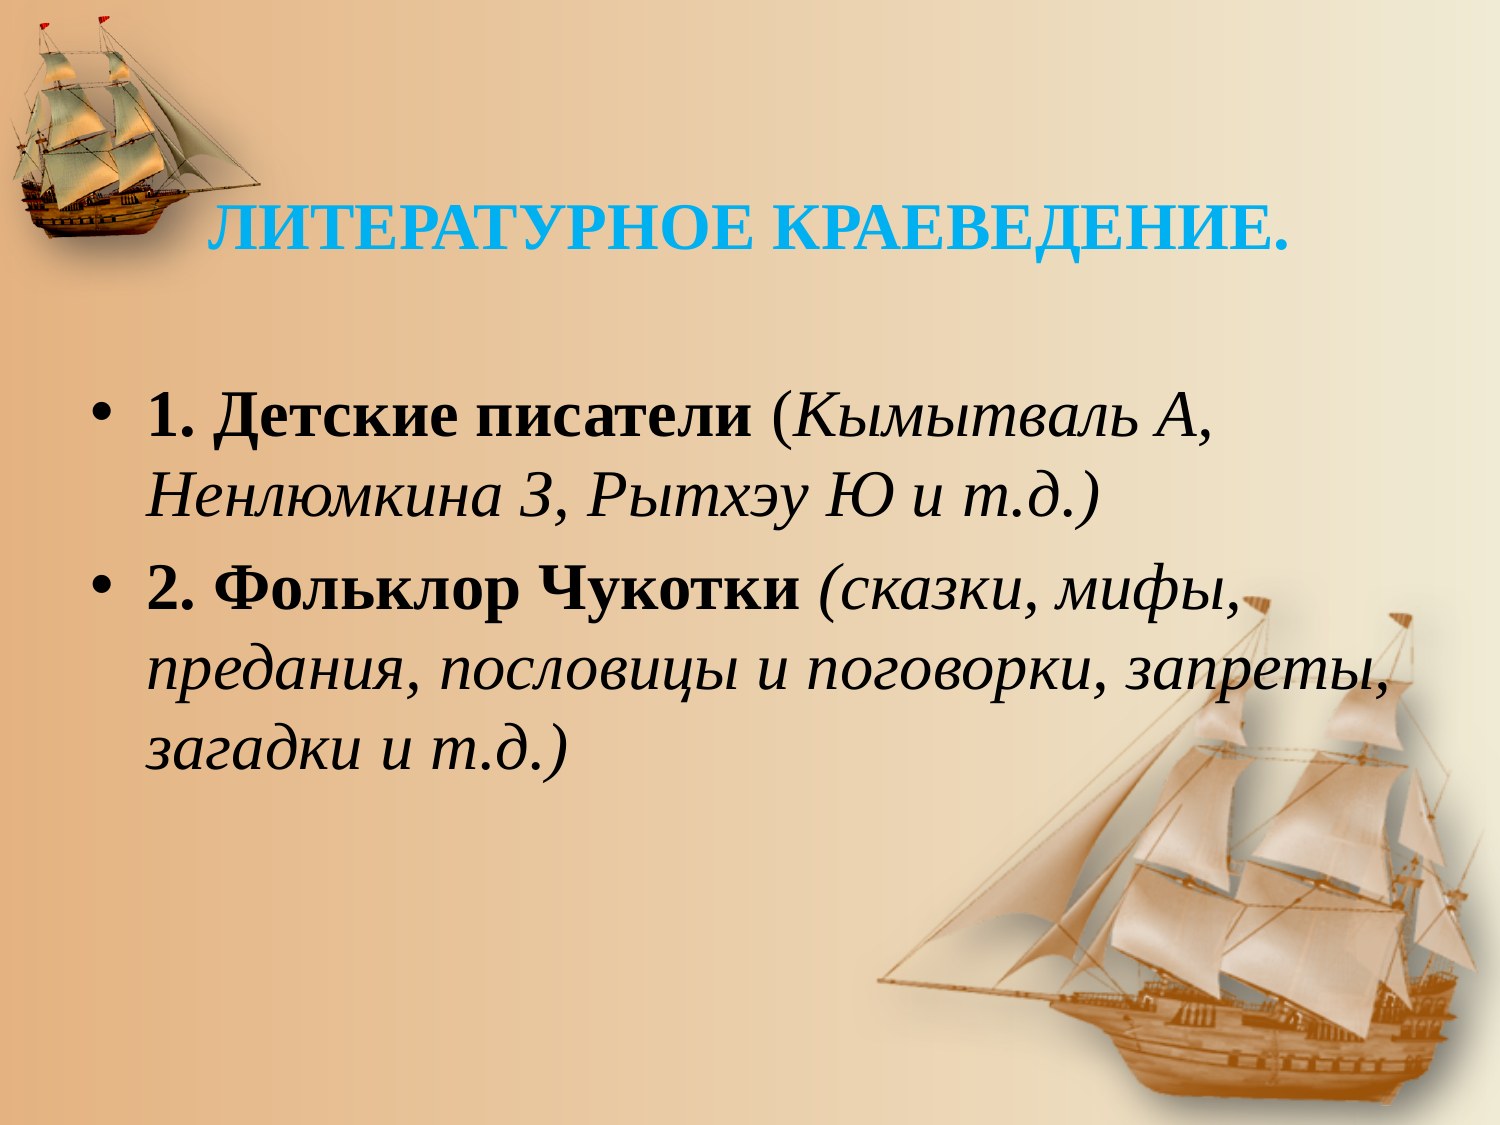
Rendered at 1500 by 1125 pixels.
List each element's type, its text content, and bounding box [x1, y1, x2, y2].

list ЛИТЕРАТУРНОЕ КРАЕВЕДЕНИЕ. 1. Детские писатели (Кымытваль А, Ненлюмкина З, Рытхэу Ю и т.д.) 2. Фольклор Чукотки (сказки, мифы, предания, пословицы и поговорки, запреты, загадки и т.д.) [75, 175, 1425, 1005]
picture [3, 7, 270, 247]
